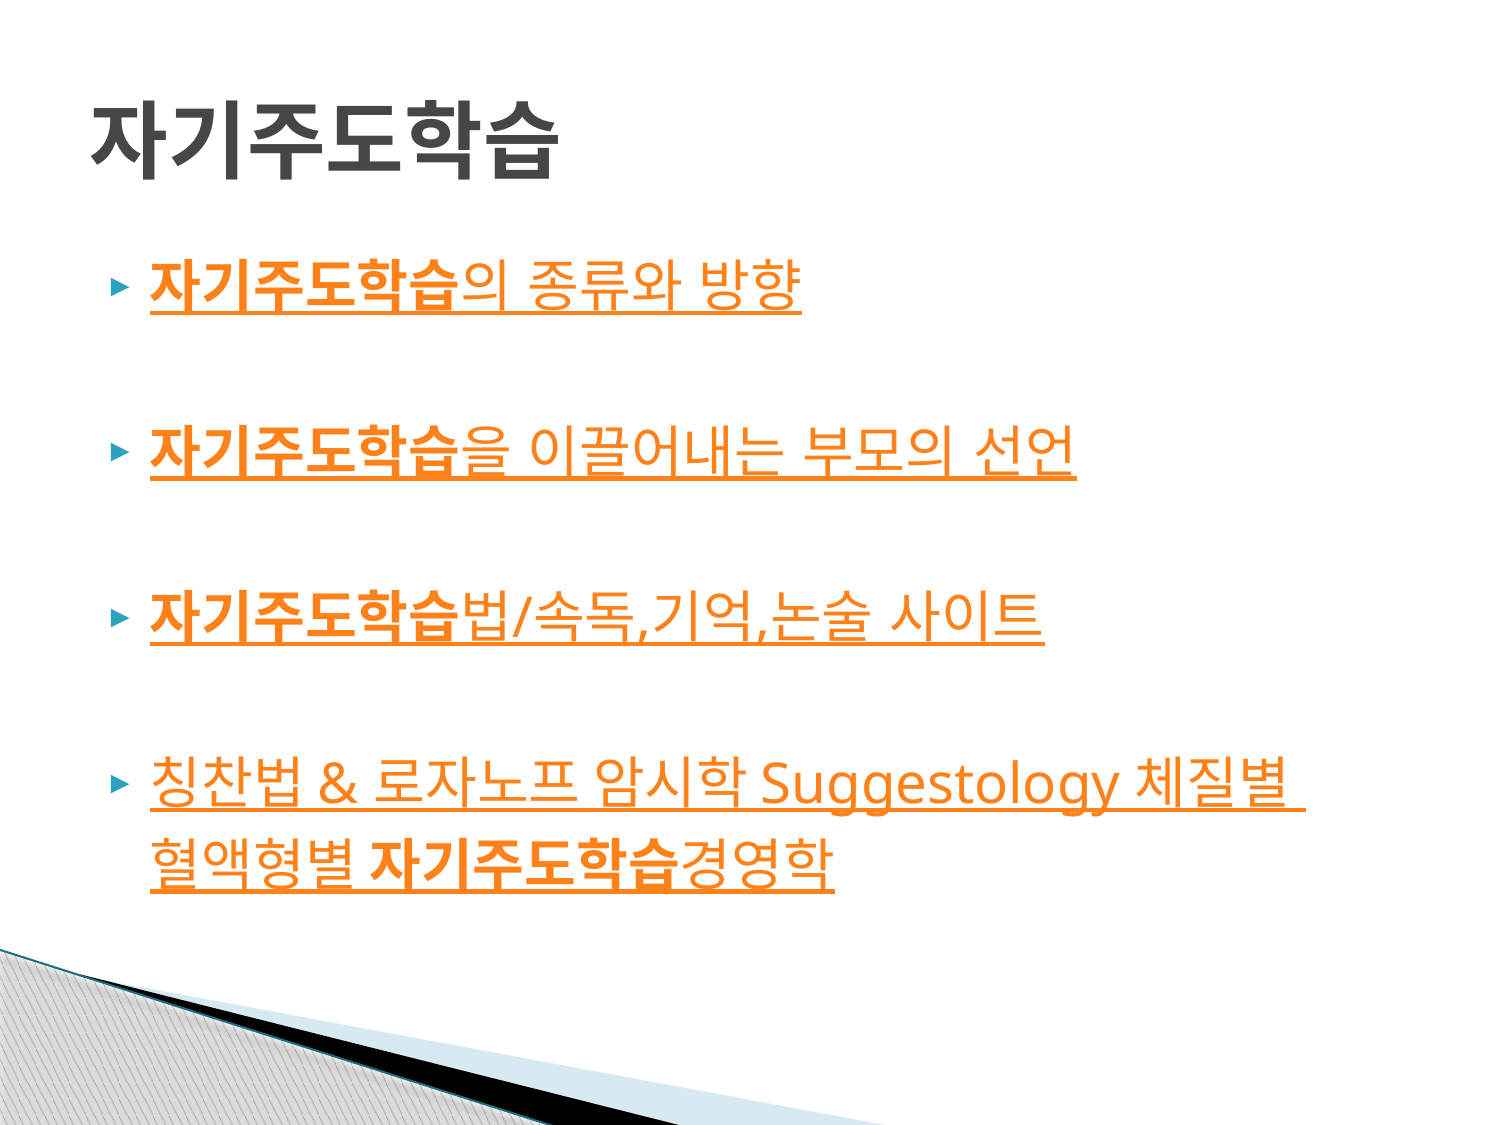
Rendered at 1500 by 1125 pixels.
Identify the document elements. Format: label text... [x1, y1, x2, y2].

list 자기주도학습의 종류와 방향 자기주도학습을 이끌어내는 부모의 선언 자기주도학습법/속독,기억,논술 사이트 칭찬법 & 로자노프 암시학 Suggestology 체질별 혈액형별 자기주도학습경영학 [75, 243, 1425, 986]
title 자기주도학습 [75, 45, 1425, 233]
